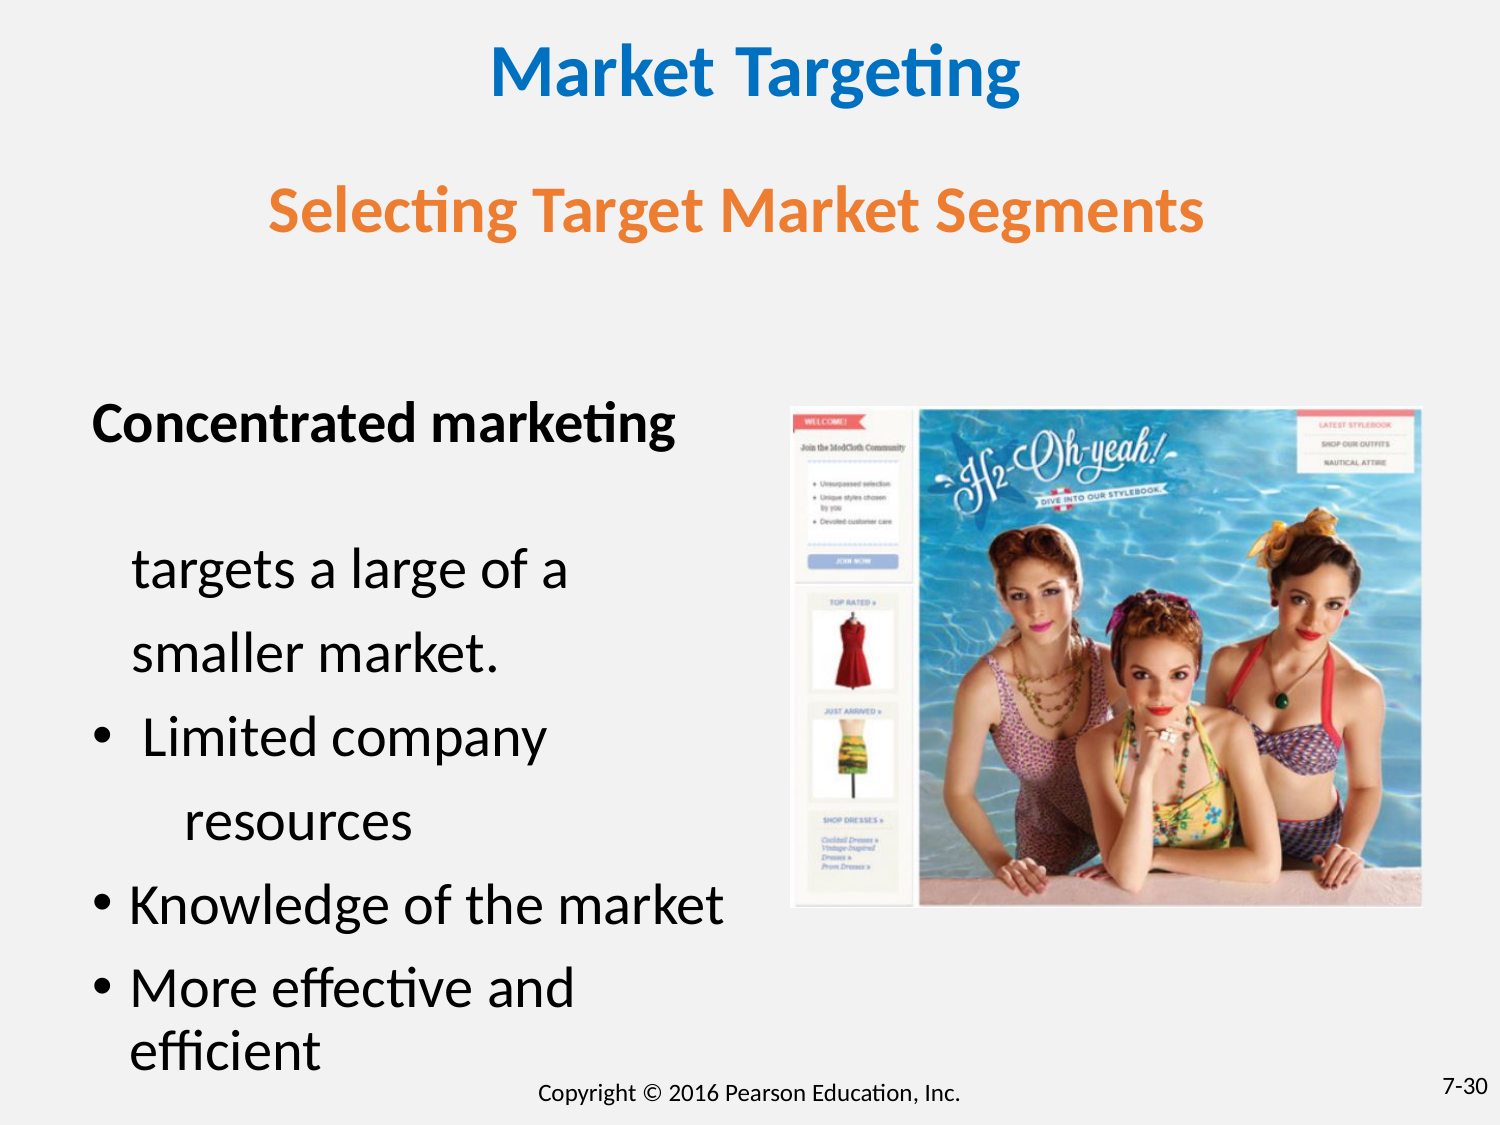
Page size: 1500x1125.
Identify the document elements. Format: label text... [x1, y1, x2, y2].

text_box 7-30 [1359, 1062, 1500, 1108]
text_box Copyright © 2016 Pearson Education, Inc. [496, 1069, 1004, 1114]
list Concentrated marketing targets a large of a smaller market. Limited company resources Knowledge of the market More effective and efficient [77, 384, 756, 1011]
text_box Market Targeting [117, 33, 1393, 119]
text_box Selecting Target Market Segments [150, 171, 1325, 254]
picture [790, 406, 1423, 908]
